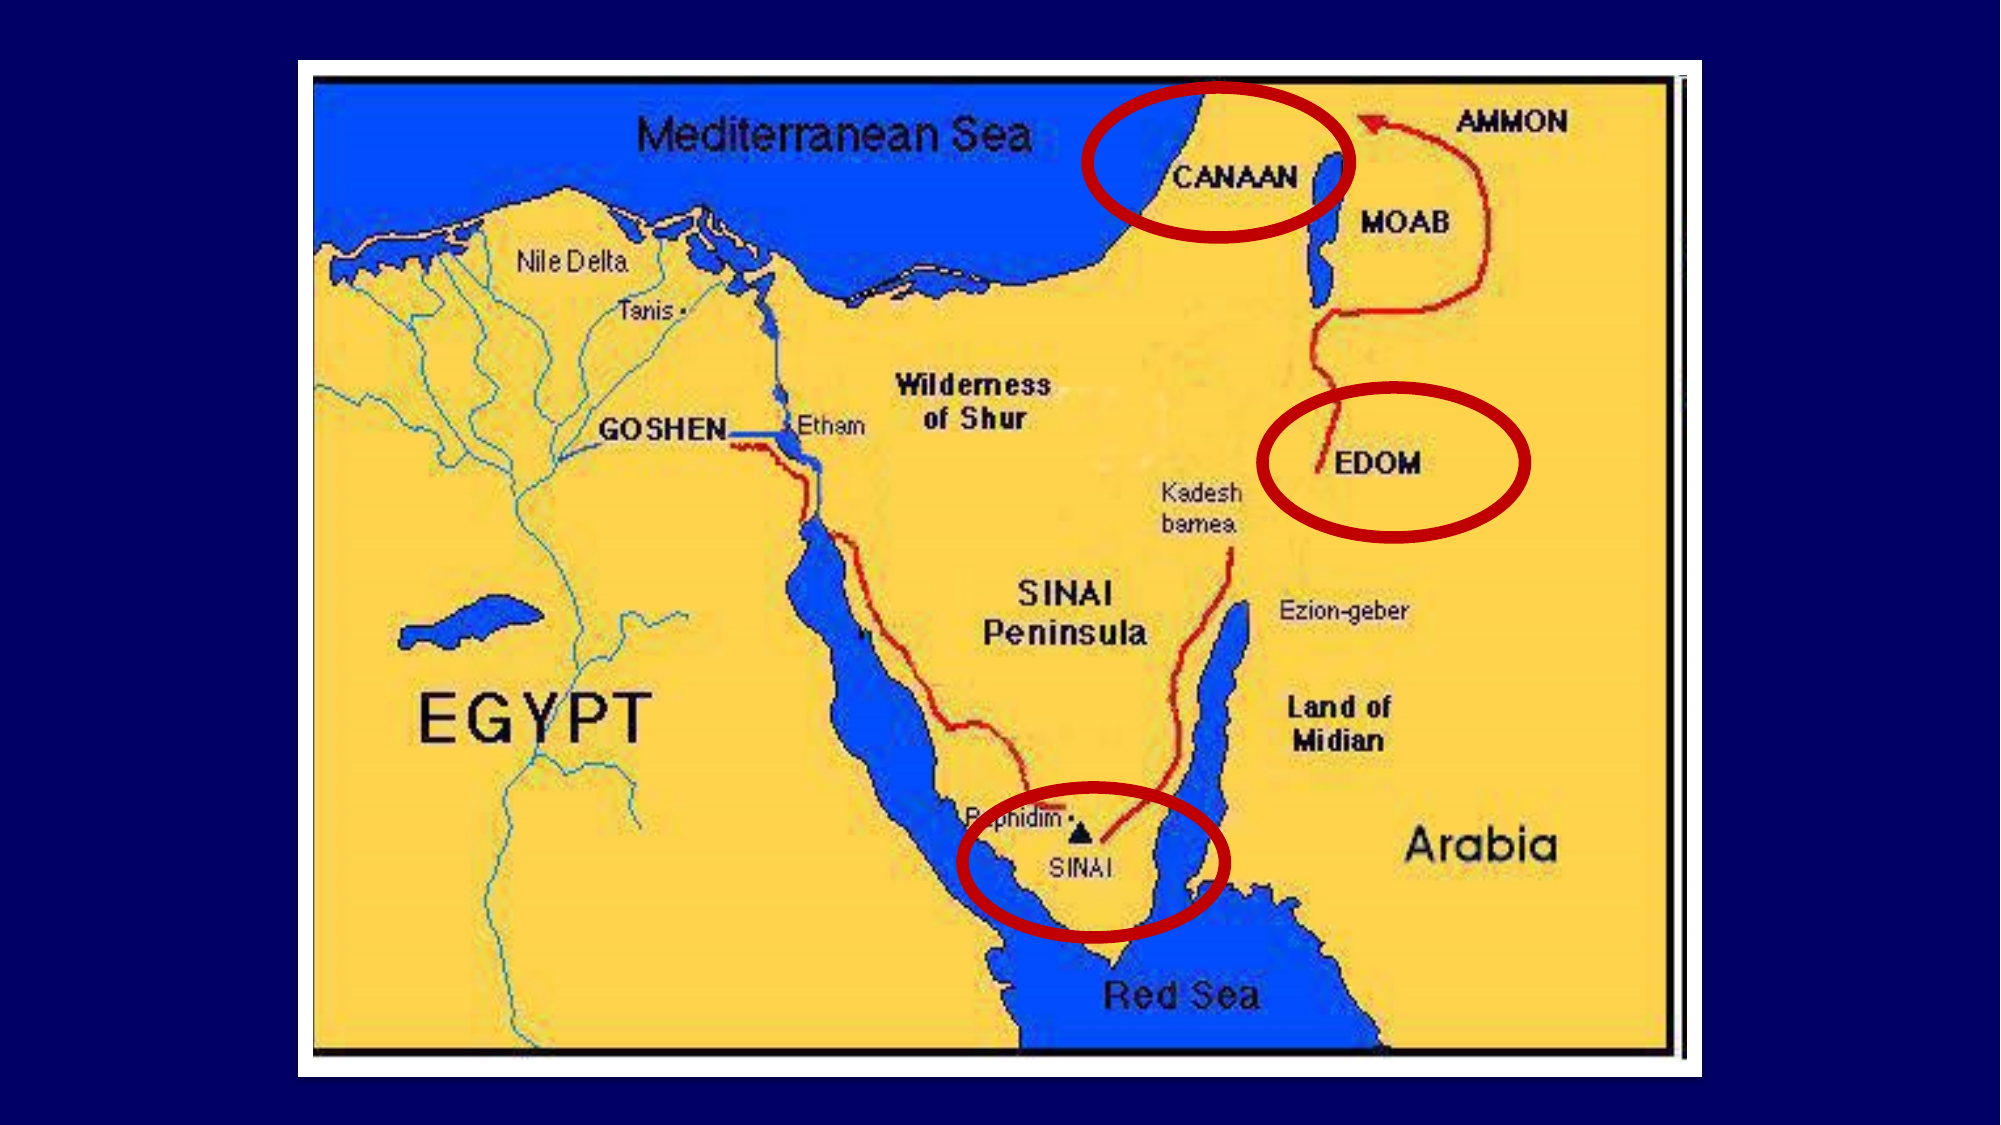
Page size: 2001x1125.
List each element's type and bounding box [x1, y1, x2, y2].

picture [312, 74, 1688, 1063]
